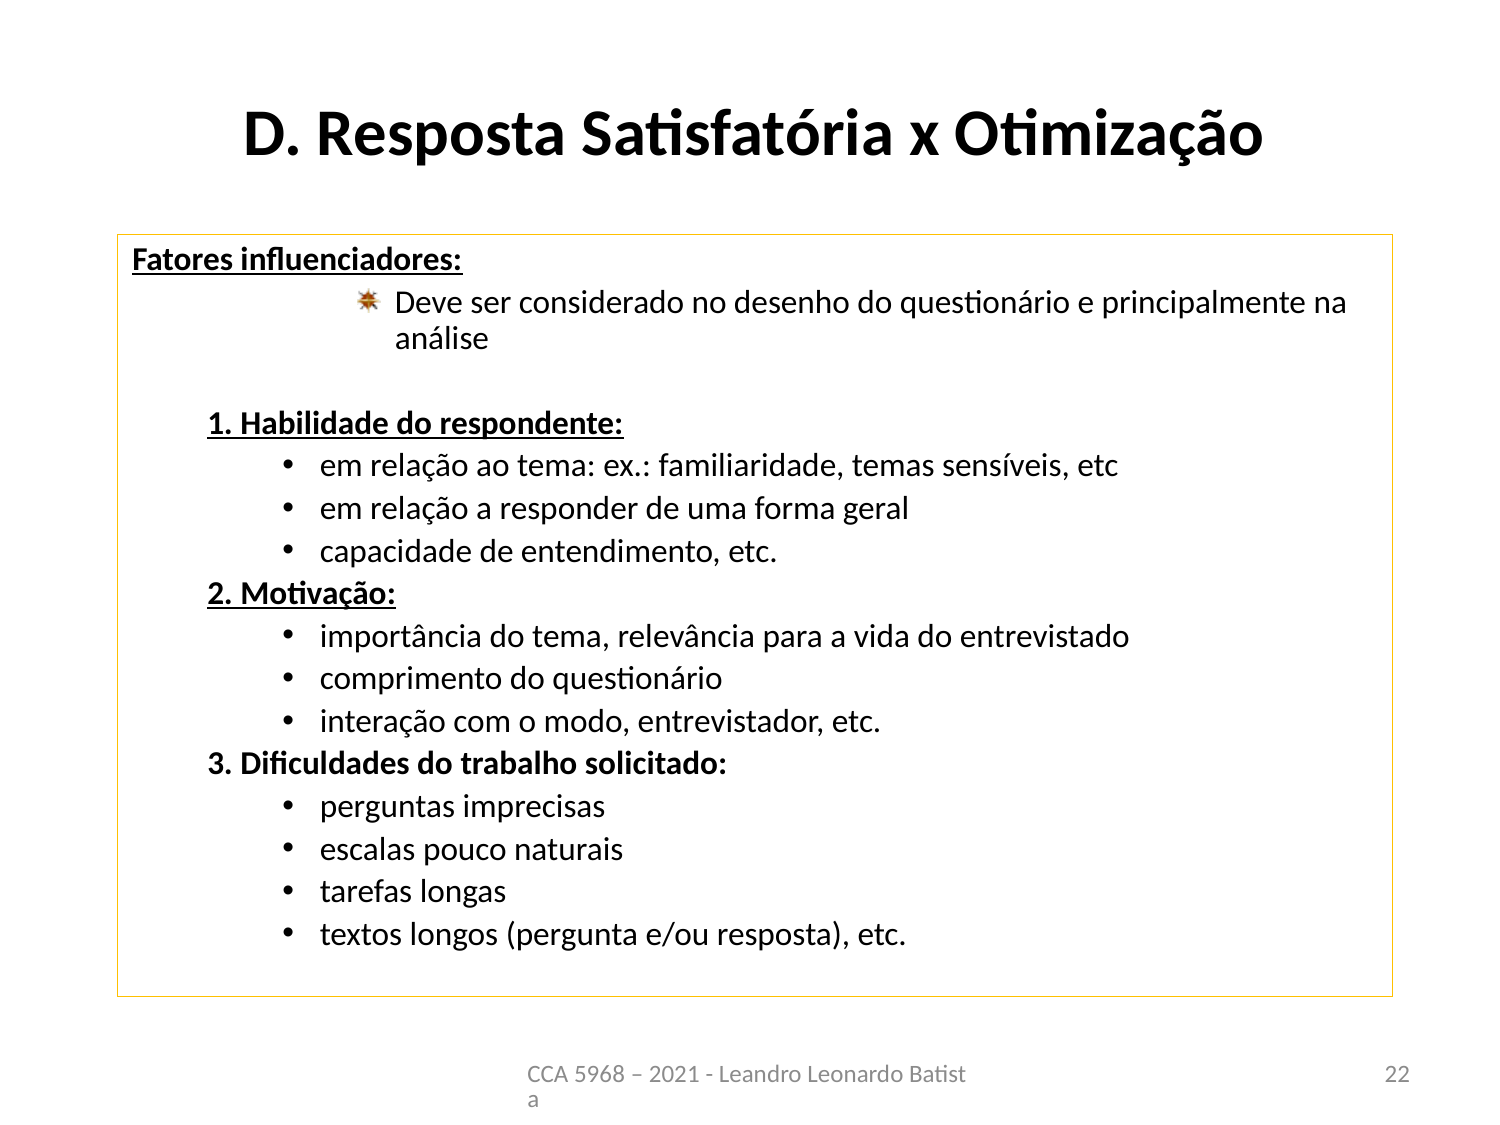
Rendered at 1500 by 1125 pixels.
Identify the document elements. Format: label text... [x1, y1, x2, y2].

footer CCA 5968 – 2021 - Leandro Leonardo Batista [512, 1042, 988, 1103]
slide_number 22 [1074, 1042, 1425, 1103]
picture [357, 288, 381, 313]
title D. Resposta Satisfatória x Otimização [117, 35, 1393, 223]
list Fatores influenciadores: Deve ser considerado no desenho do questionário e principalmente na análise 1. Habilidade do respondente: em relação ao tema: ex.: familiaridade, temas sensíveis, etc em relação a responder de uma forma geral capacidade de entendimento, etc. 2. Motivação: importância do tema, relevância para a vida do entrevistado comprimento do questionário interação com o modo, entrevistador, etc. 3. Dificuldades do trabalho solicitado: perguntas imprecisas escalas pouco naturais tarefas longas textos longos (pergunta e/ou resposta), etc. [117, 234, 1393, 997]
